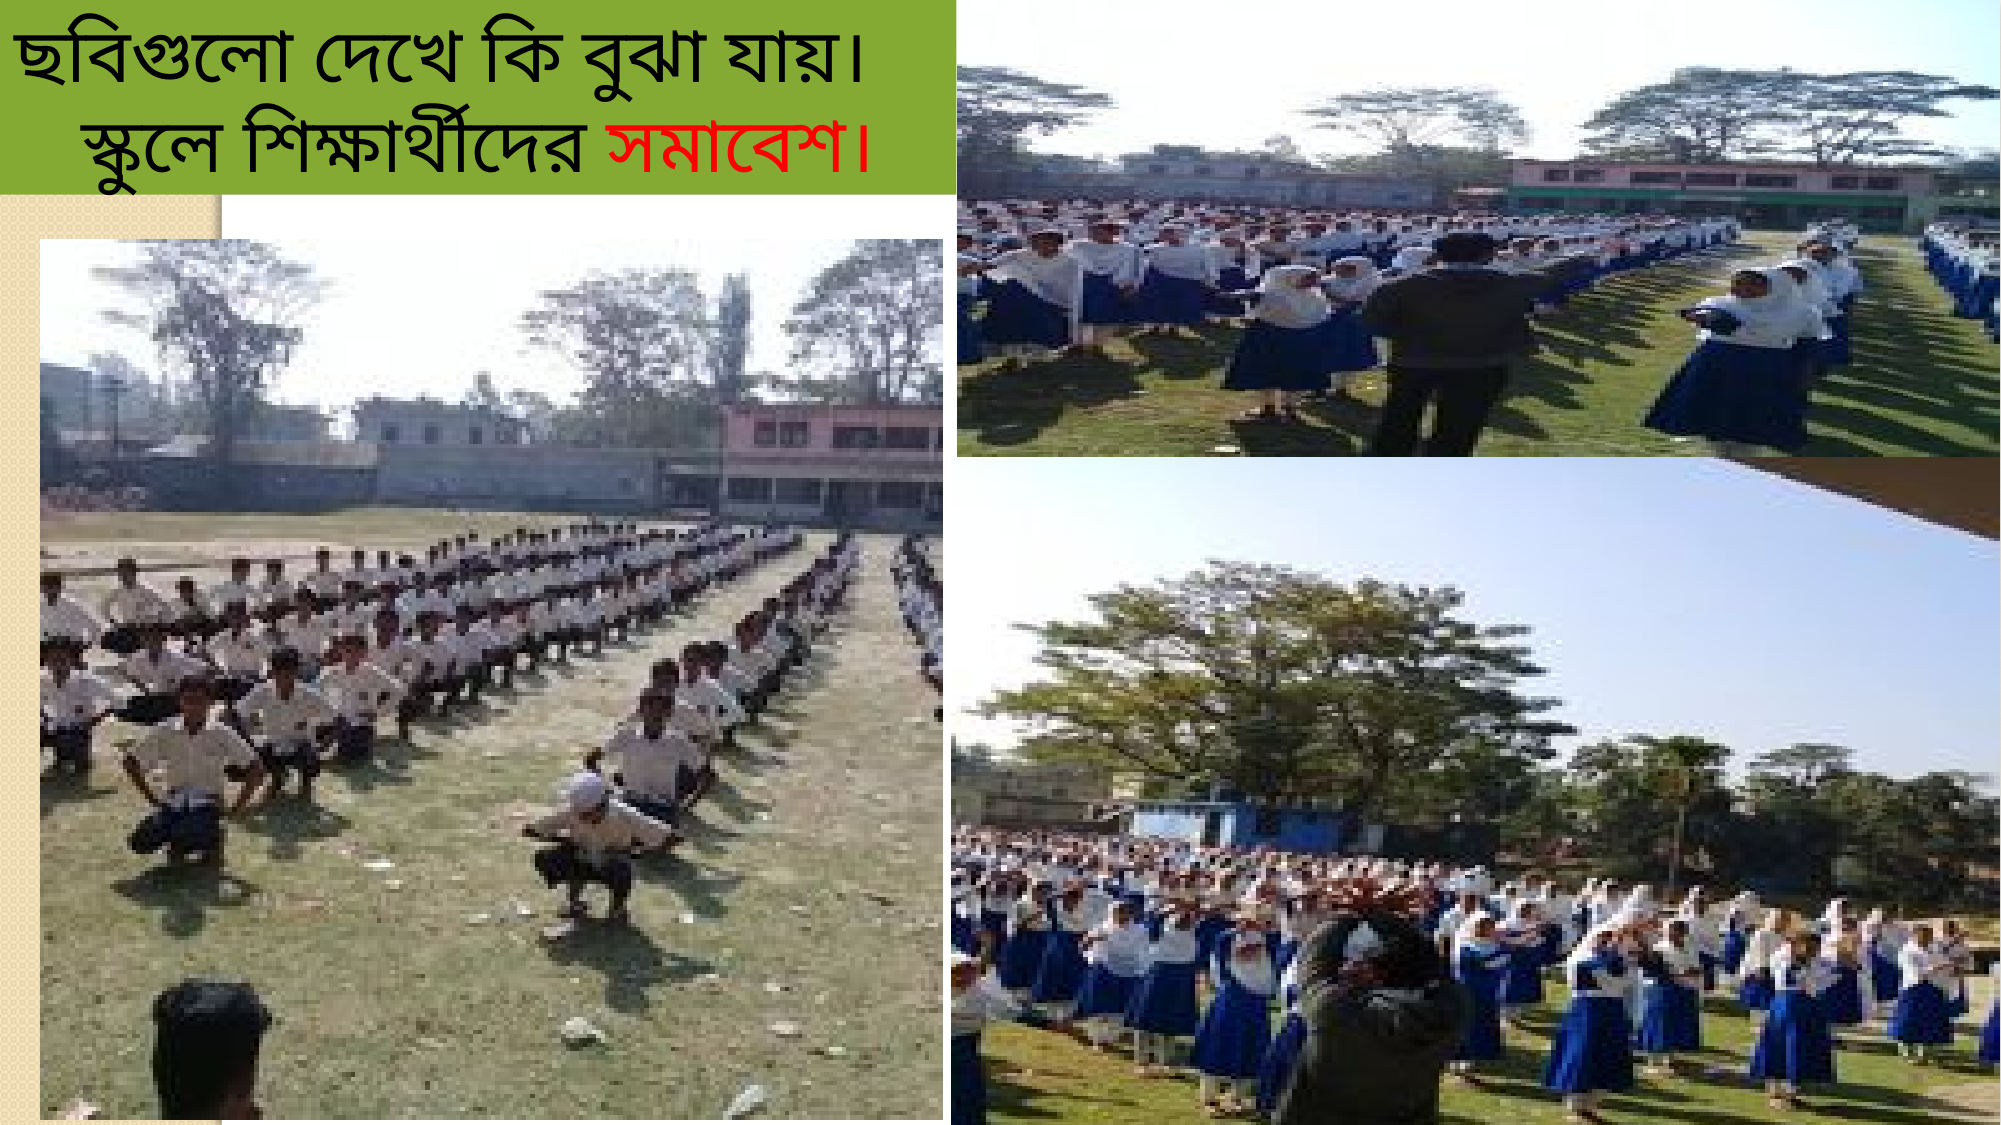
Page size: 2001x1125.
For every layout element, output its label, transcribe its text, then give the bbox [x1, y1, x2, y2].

text_box ছবিগুলো দেখে কি বুঝা যায়। স্কুলে শিক্ষার্থীদের সমাবেশ। [0, 0, 950, 195]
picture [40, 239, 943, 1121]
picture [951, 0, 2000, 1125]
